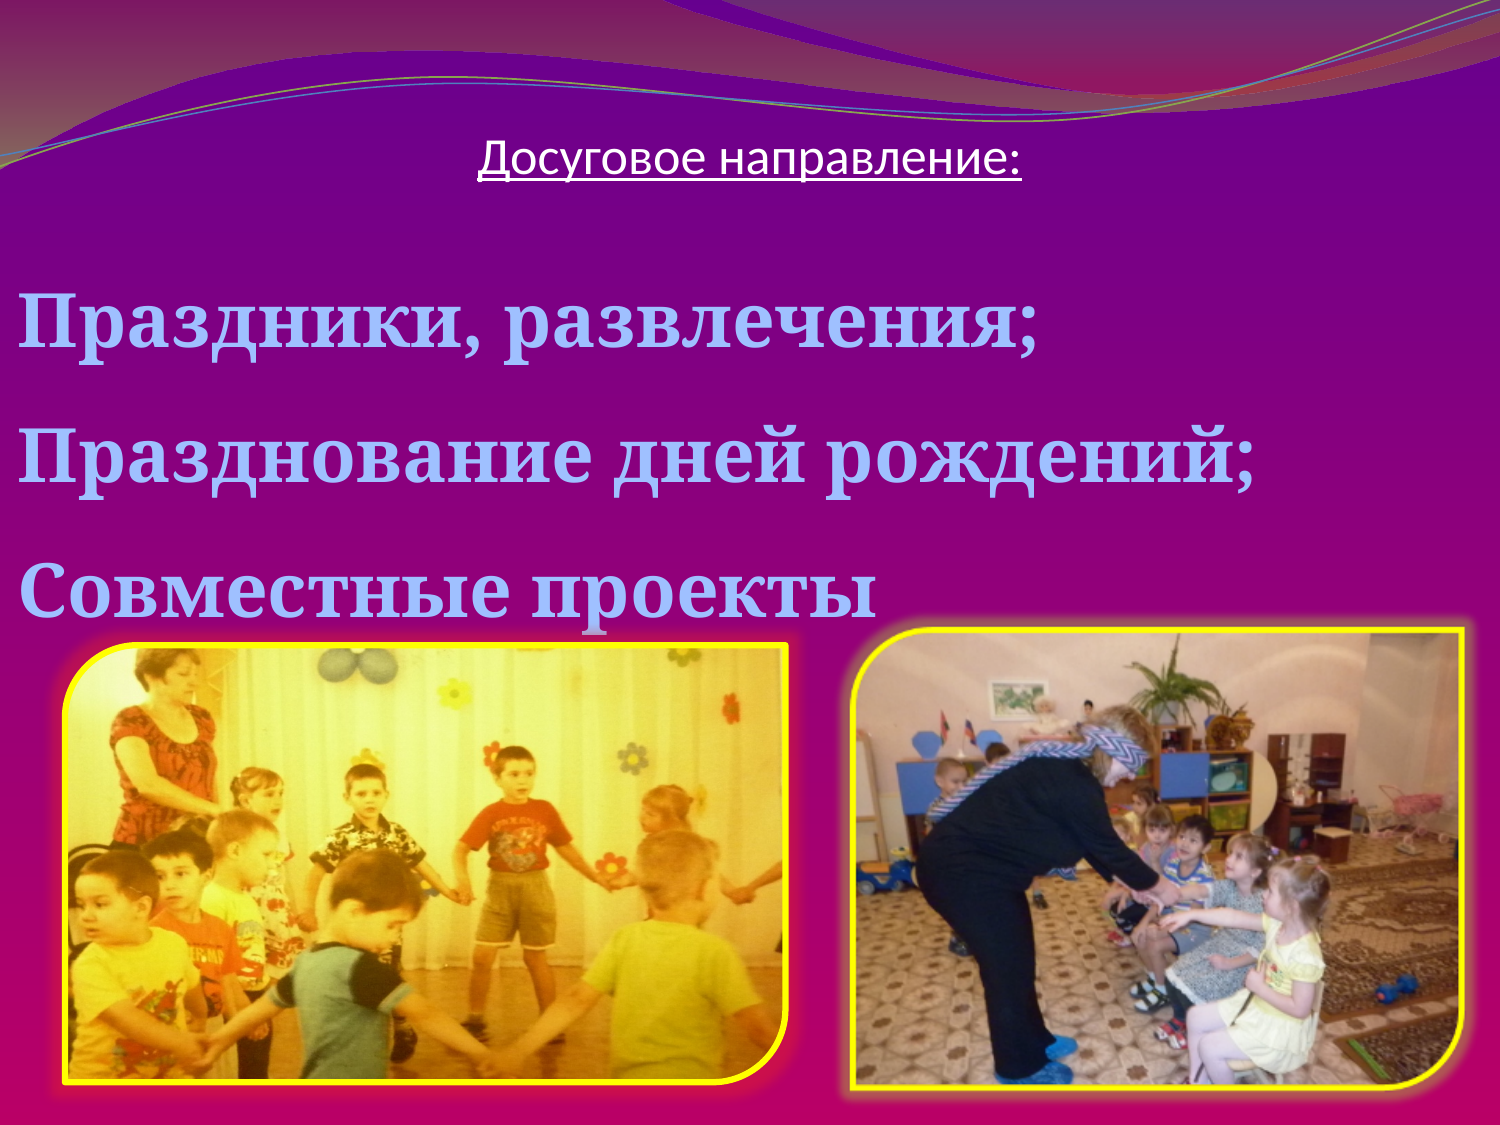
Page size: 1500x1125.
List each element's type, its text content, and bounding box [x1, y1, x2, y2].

text_box Праздники, развлечения; Празднование дней рождений; Совместные проекты [3, 219, 1273, 640]
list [824, 601, 1490, 1116]
title Досуговое направление: [74, 115, 1426, 185]
picture [64, 644, 786, 1083]
